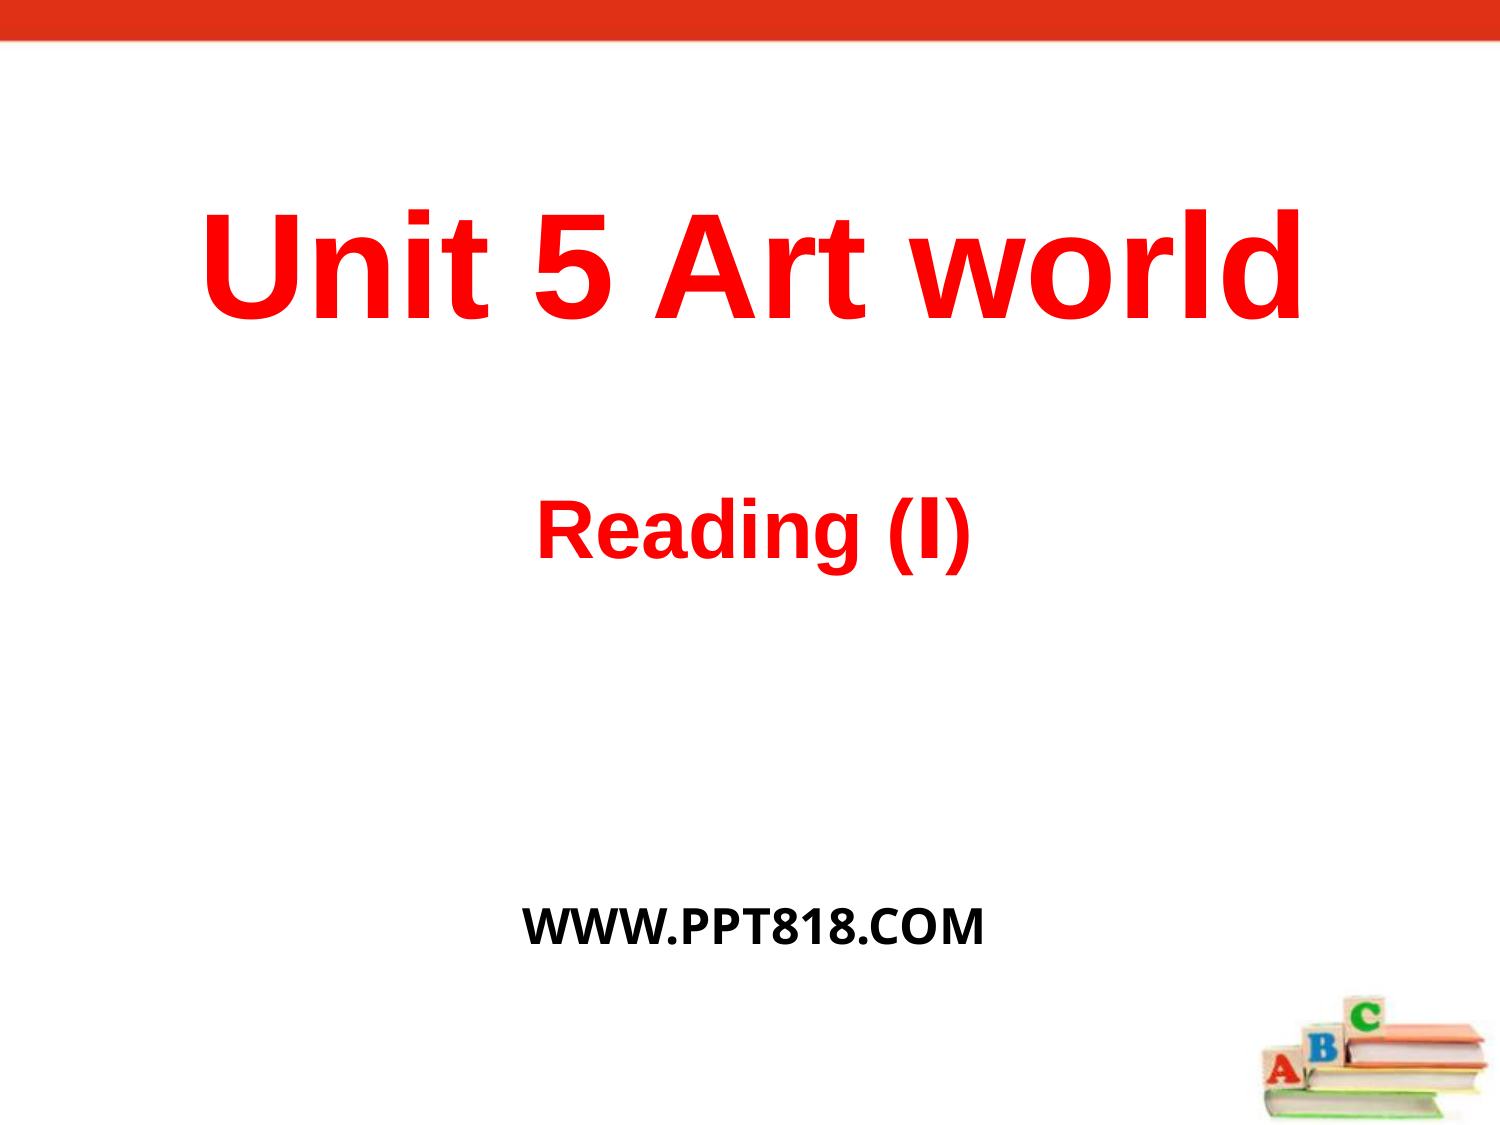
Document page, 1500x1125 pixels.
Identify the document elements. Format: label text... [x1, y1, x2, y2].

text_box WWW.PPT818.COM [451, 881, 1058, 963]
text_box Reading (Ⅰ) [216, 468, 1292, 583]
text_box Unit 5 Art world [31, 160, 1477, 356]
picture [0, 0, 1500, 1125]
